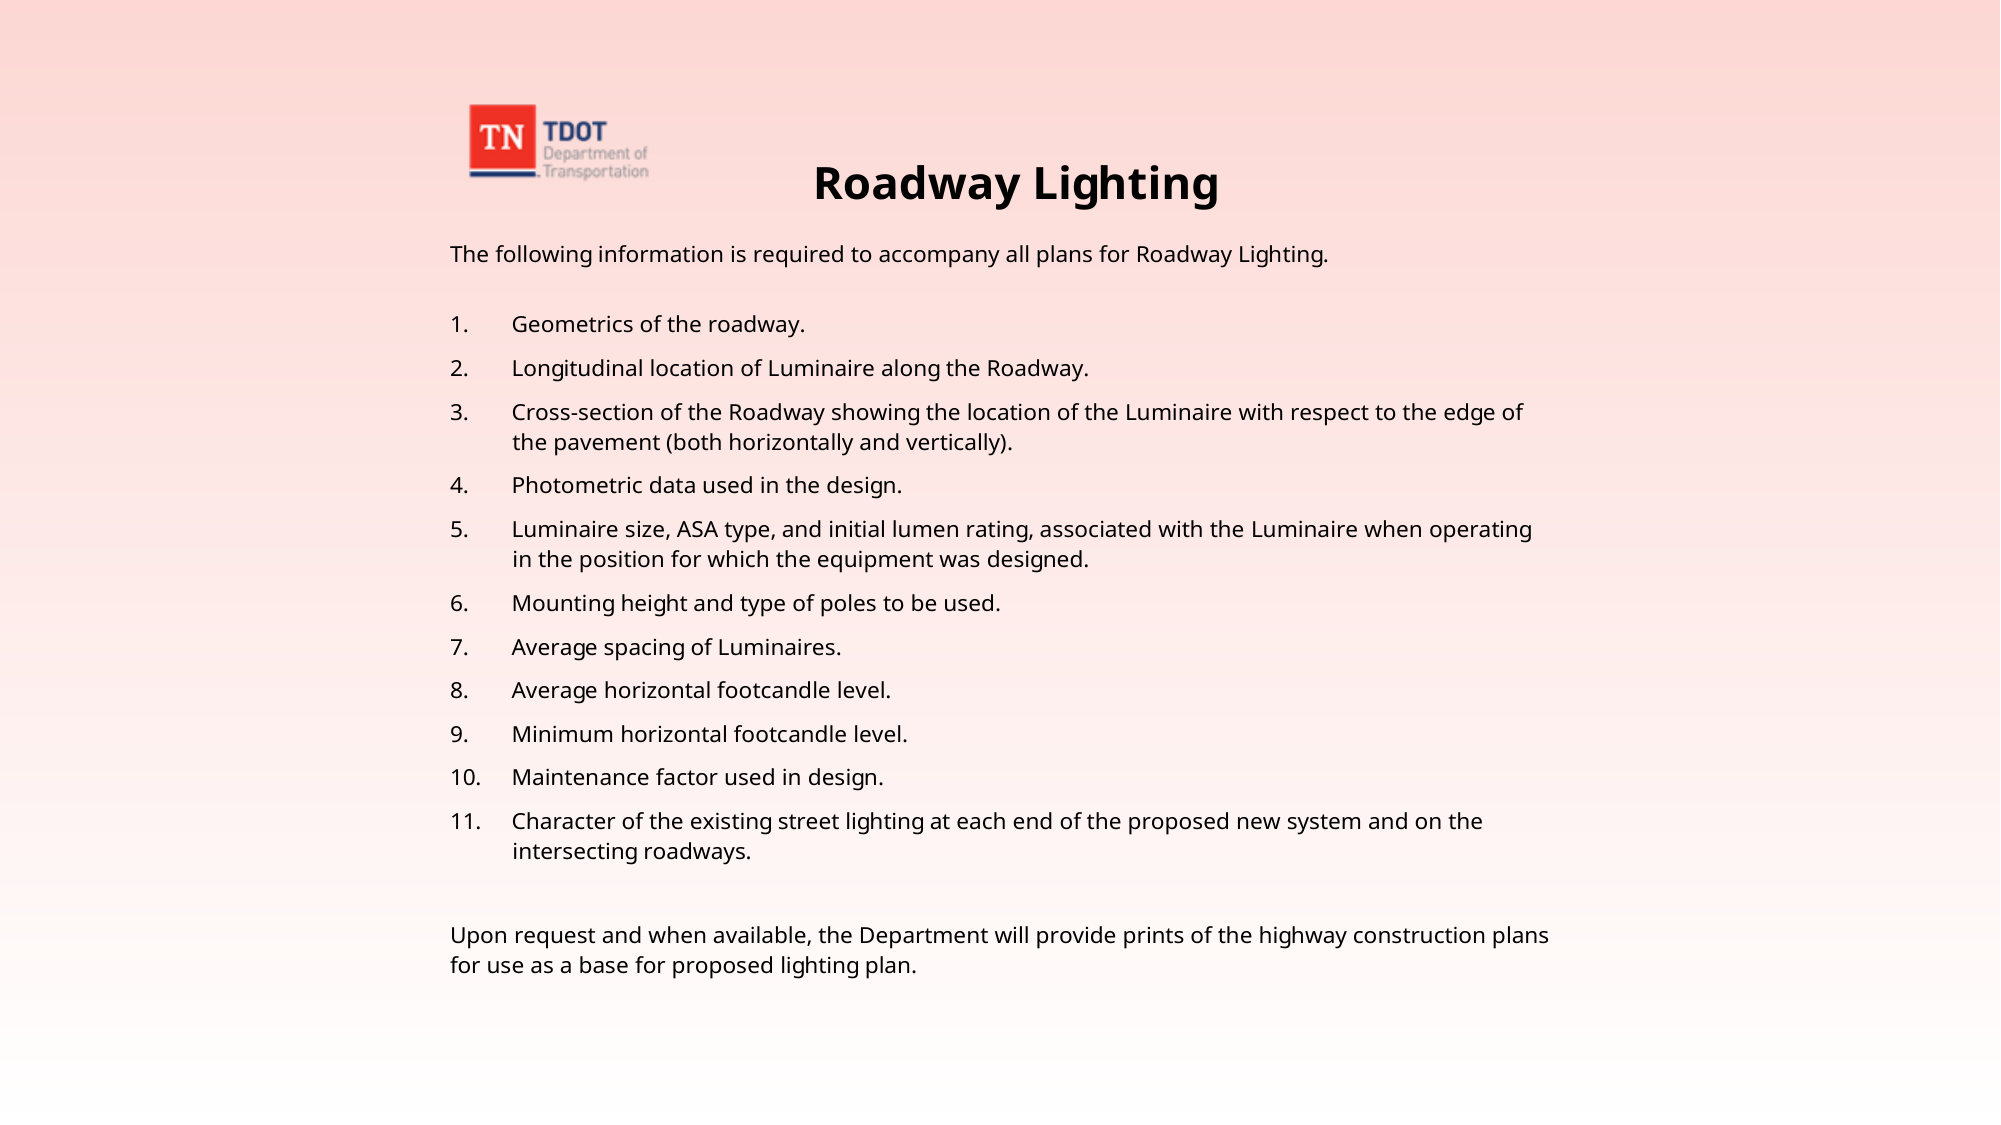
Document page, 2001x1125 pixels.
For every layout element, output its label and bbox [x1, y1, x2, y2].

picture [449, 87, 1550, 981]
